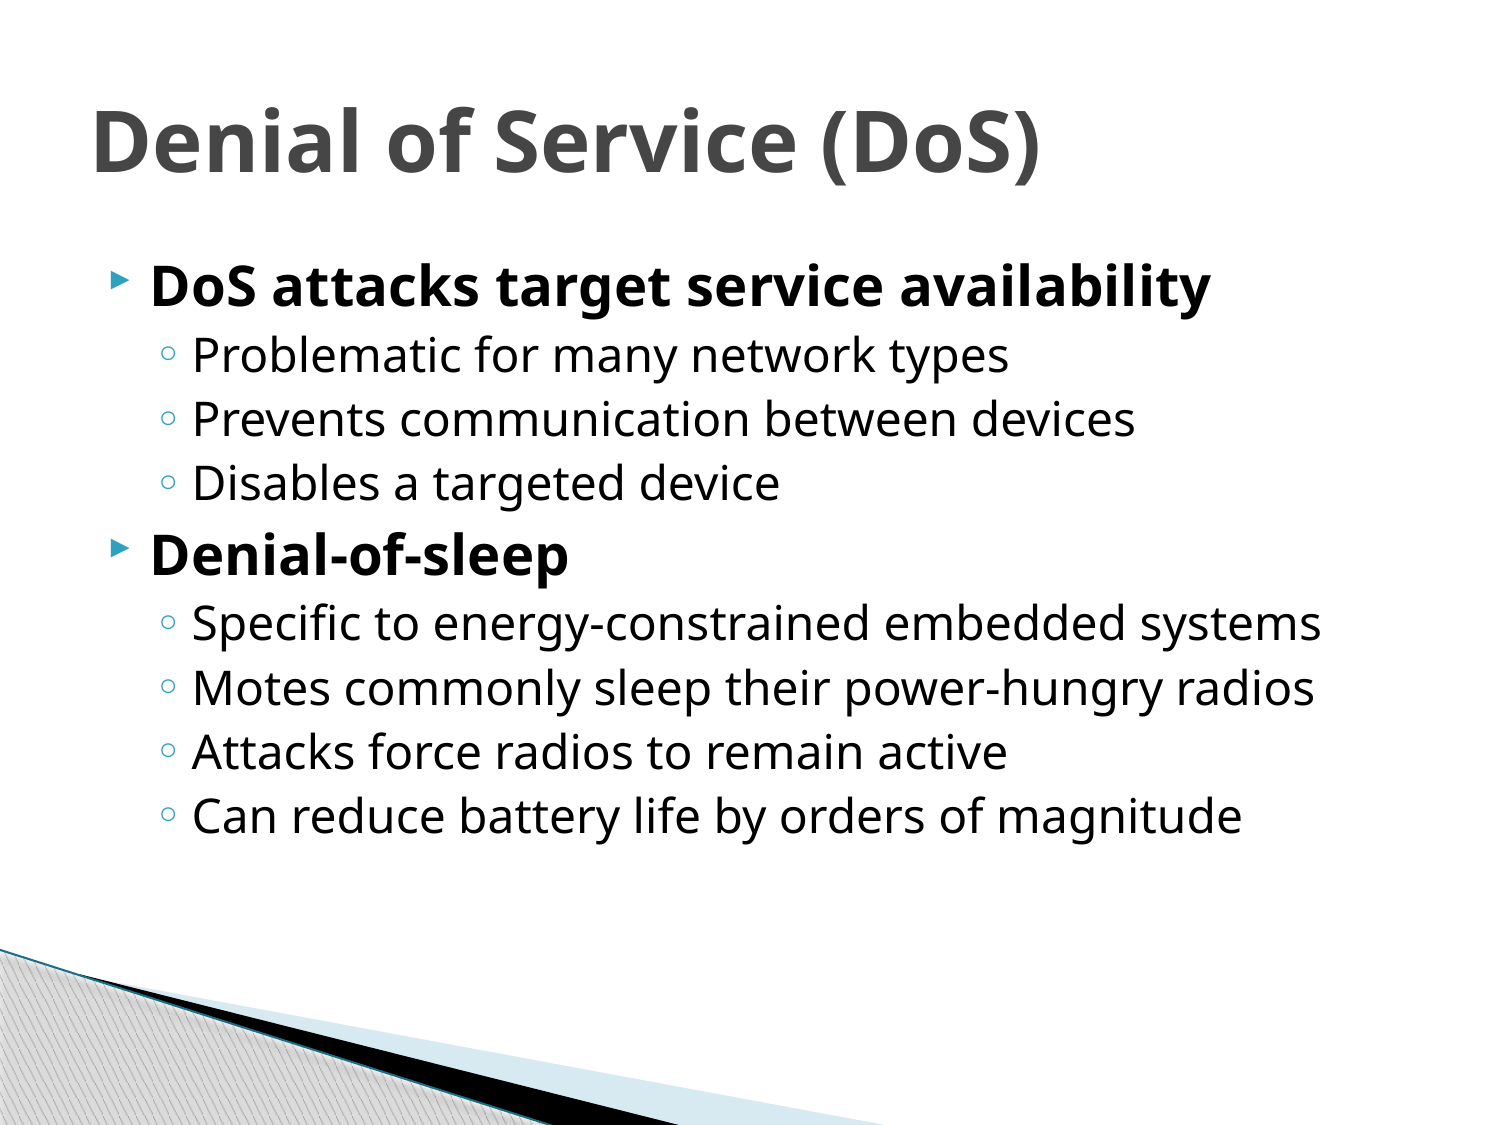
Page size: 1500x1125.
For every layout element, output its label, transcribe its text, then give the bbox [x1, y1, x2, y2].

list DoS attacks target service availability Problematic for many network types Prevents communication between devices Disables a targeted device Denial-of-sleep Specific to energy-constrained embedded systems Motes commonly sleep their power-hungry radios Attacks force radios to remain active Can reduce battery life by orders of magnitude [75, 243, 1425, 986]
title Denial of Service (DoS) [75, 45, 1425, 233]
